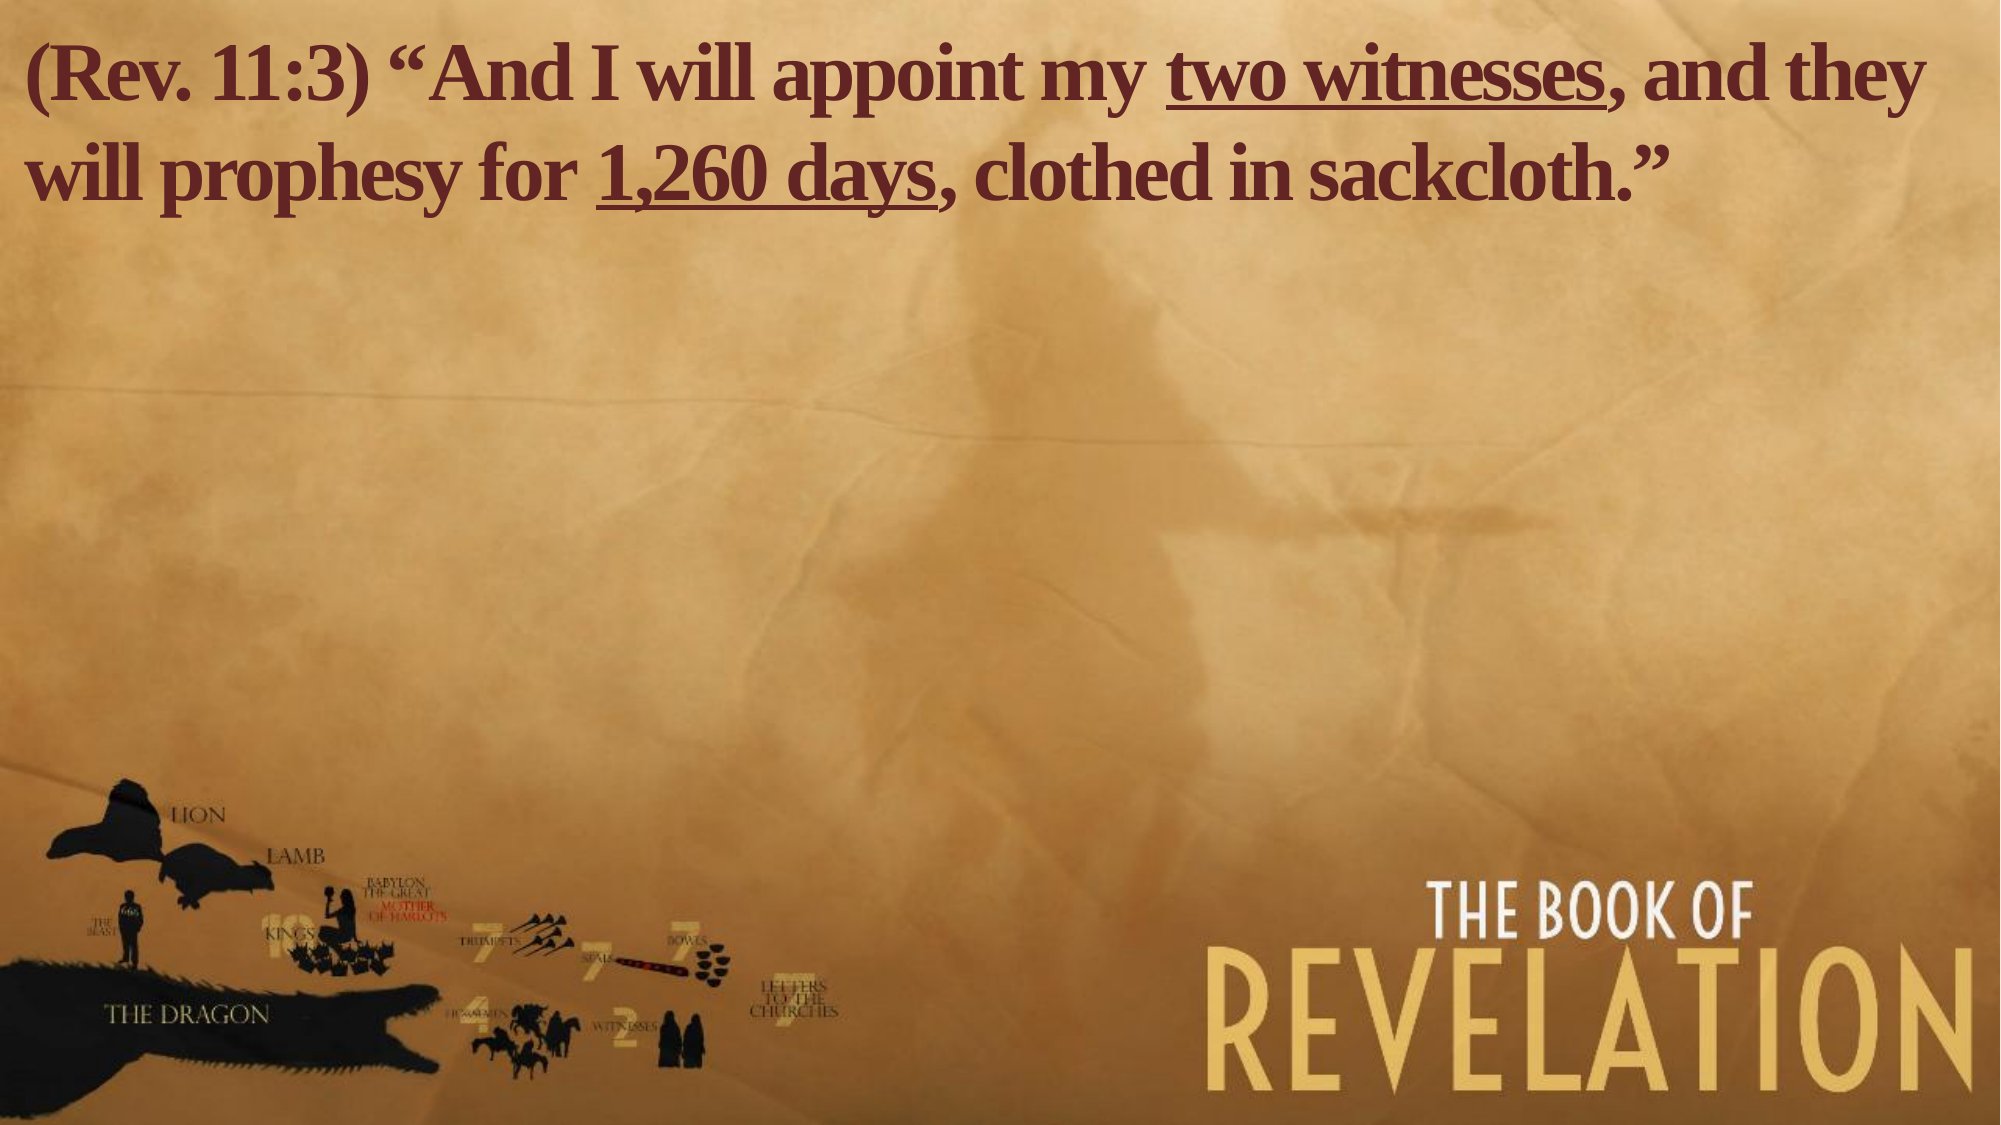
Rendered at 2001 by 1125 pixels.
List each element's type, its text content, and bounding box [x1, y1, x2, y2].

picture [0, 0, 2001, 1125]
text_box (Rev. 11:3) “And I will appoint my two witnesses, and they will prophesy for 1,260 days, clothed in sackcloth.” [9, 9, 1986, 225]
